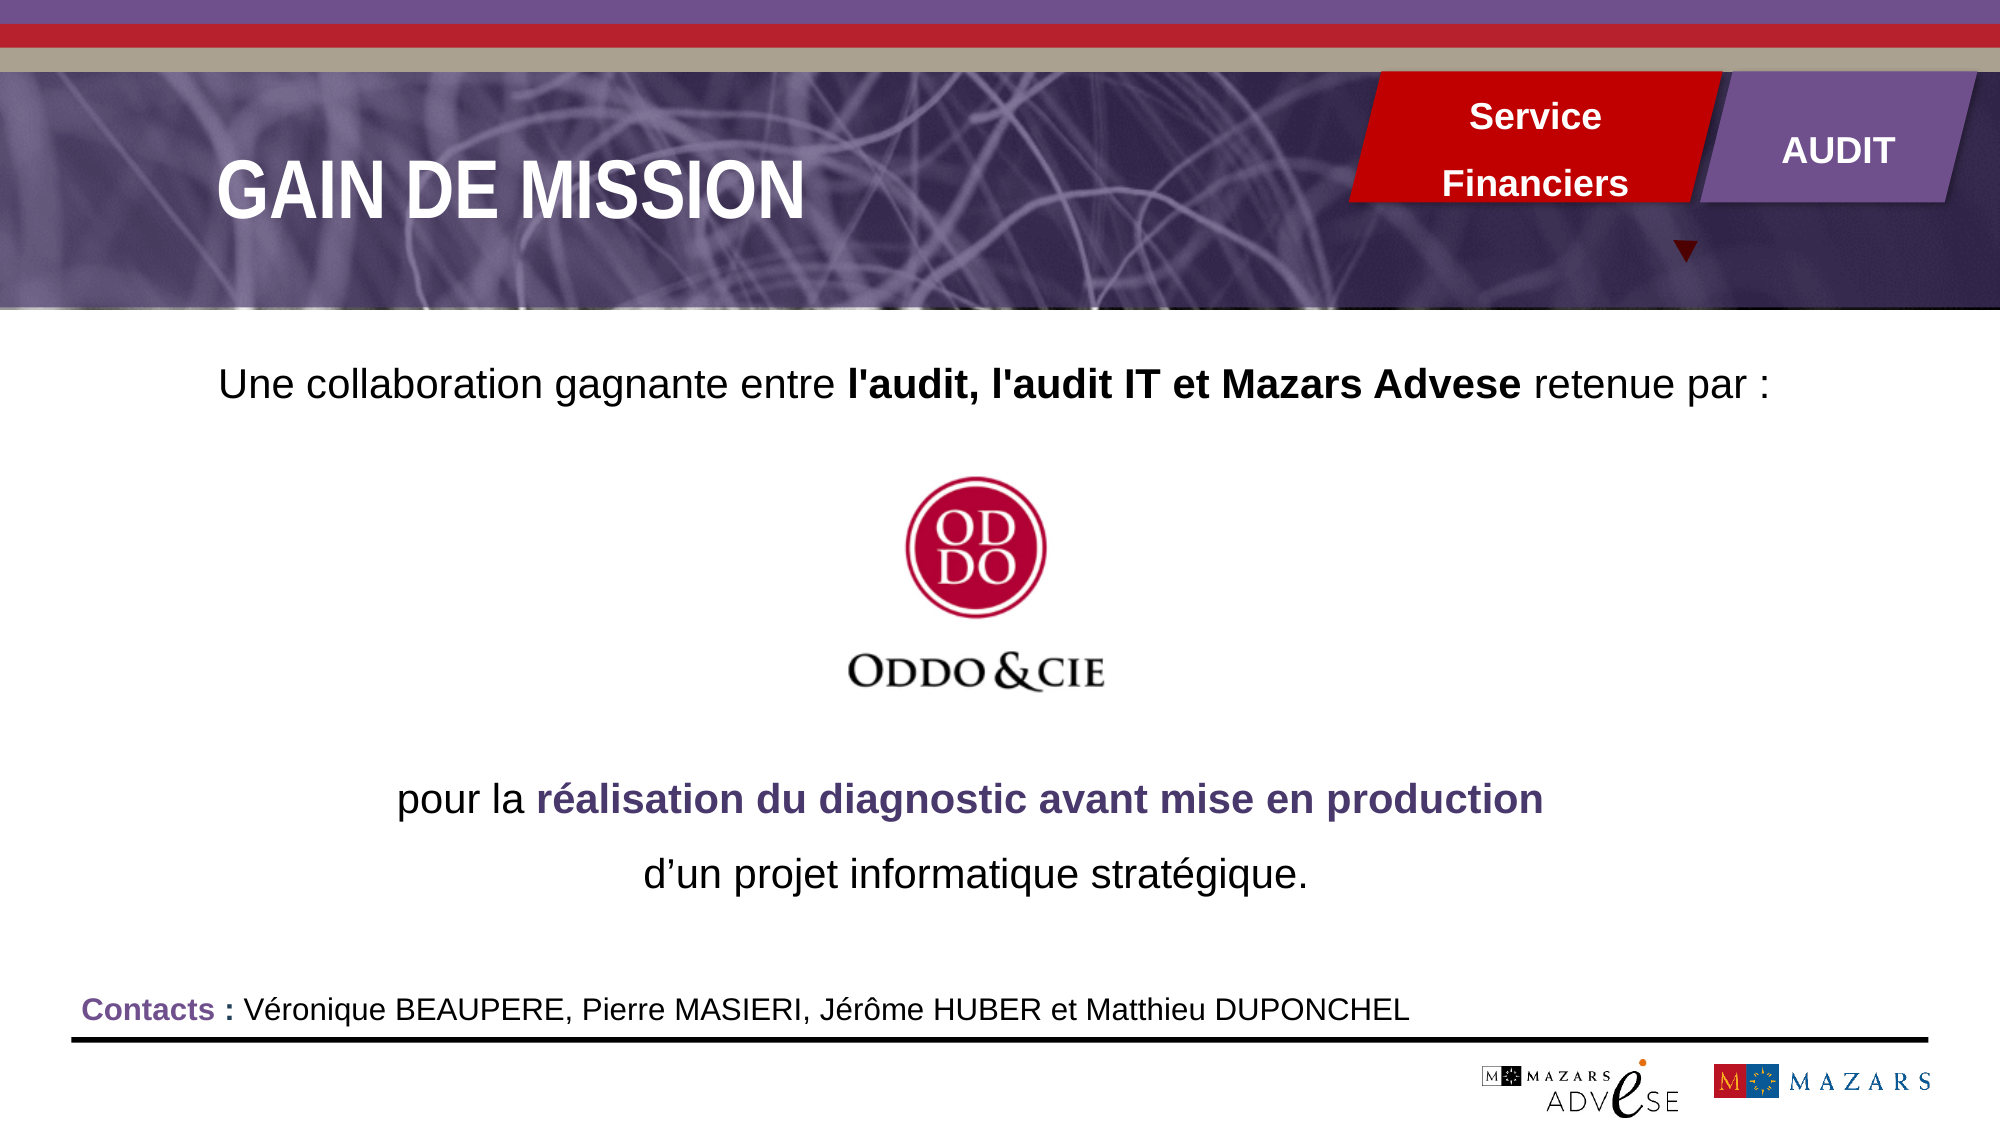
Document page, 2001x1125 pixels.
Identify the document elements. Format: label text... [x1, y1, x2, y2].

picture [0, 72, 2000, 310]
text_box Une collaboration gagnante entre l'audit, l'audit IT et Mazars Advese retenue par : [0, 349, 2000, 415]
picture [1481, 1058, 1678, 1118]
picture [1713, 1064, 1930, 1098]
text_box Contacts : Véronique BEAUPERE, Pierre MASIERI, Jérôme HUBER et Matthieu DUPONCHEL [66, 981, 1706, 1035]
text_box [0, 0, 2000, 72]
text_box pour la réalisation du diagnostic avant mise en production d’un projet informatique stratégique. [137, 739, 1816, 905]
picture [835, 443, 1117, 725]
